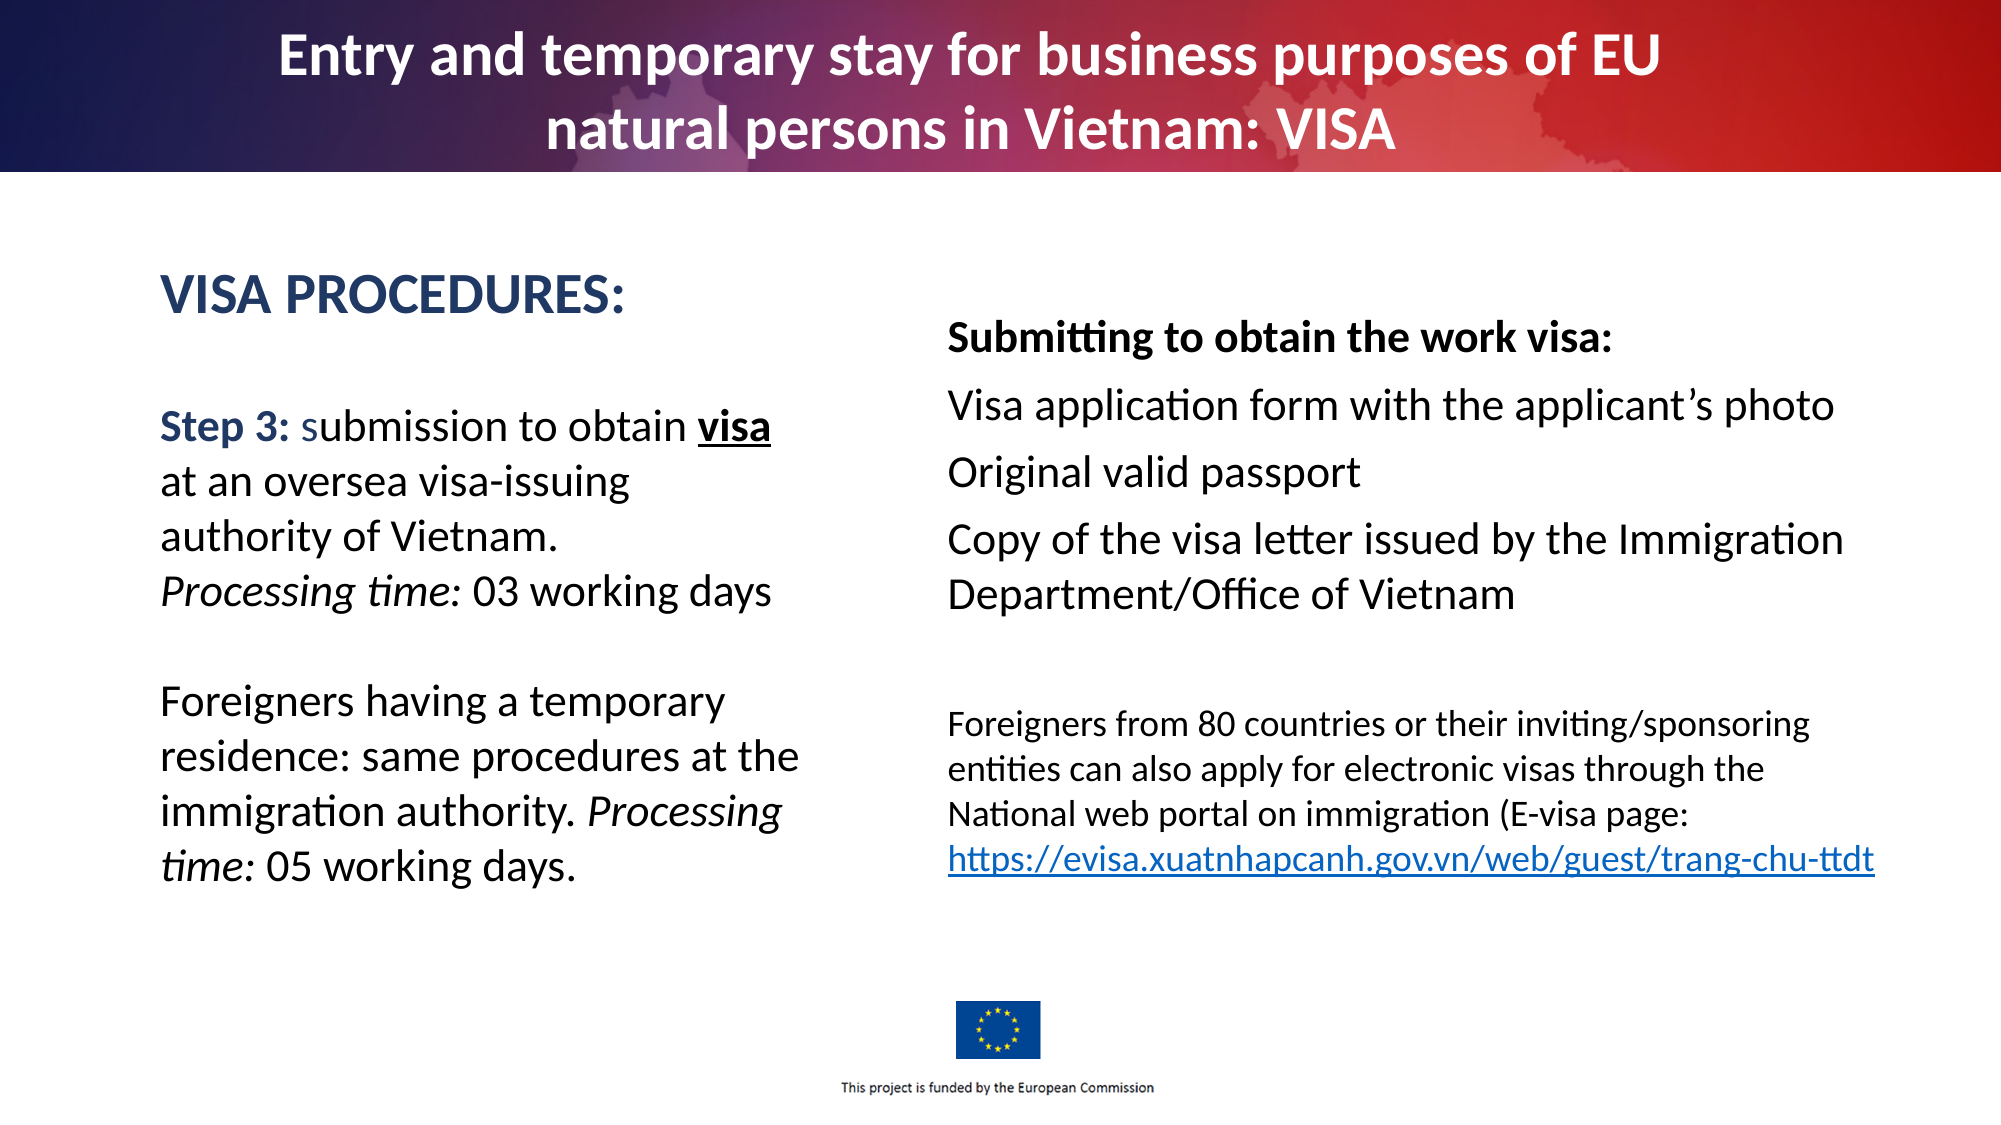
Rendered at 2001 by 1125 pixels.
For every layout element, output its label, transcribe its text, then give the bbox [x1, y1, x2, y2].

picture [0, 0, 2001, 172]
text_box Submitting to obtain the work visa: Visa application form with the applicant’s photo Original valid passport Copy of the visa letter issued by the Immigration Department/Office of Vietnam Foreigners from 80 countries or their inviting/sponsoring entities can also apply for electronic visas through the National web portal on immigration (E-visa page: https://evisa.xuatnhapcanh.gov.vn/web/guest/trang-chu-ttdt [933, 231, 1908, 887]
picture [816, 980, 1184, 1125]
text_box VISA PROCEDURES: Step 3: submission to obtain visa at an oversea visa-issuing authority of Vietnam. Processing time: 03 working days Foreigners having a temporary residence: same procedures at the immigration authority. Processing time: 05 working days. [145, 248, 817, 898]
